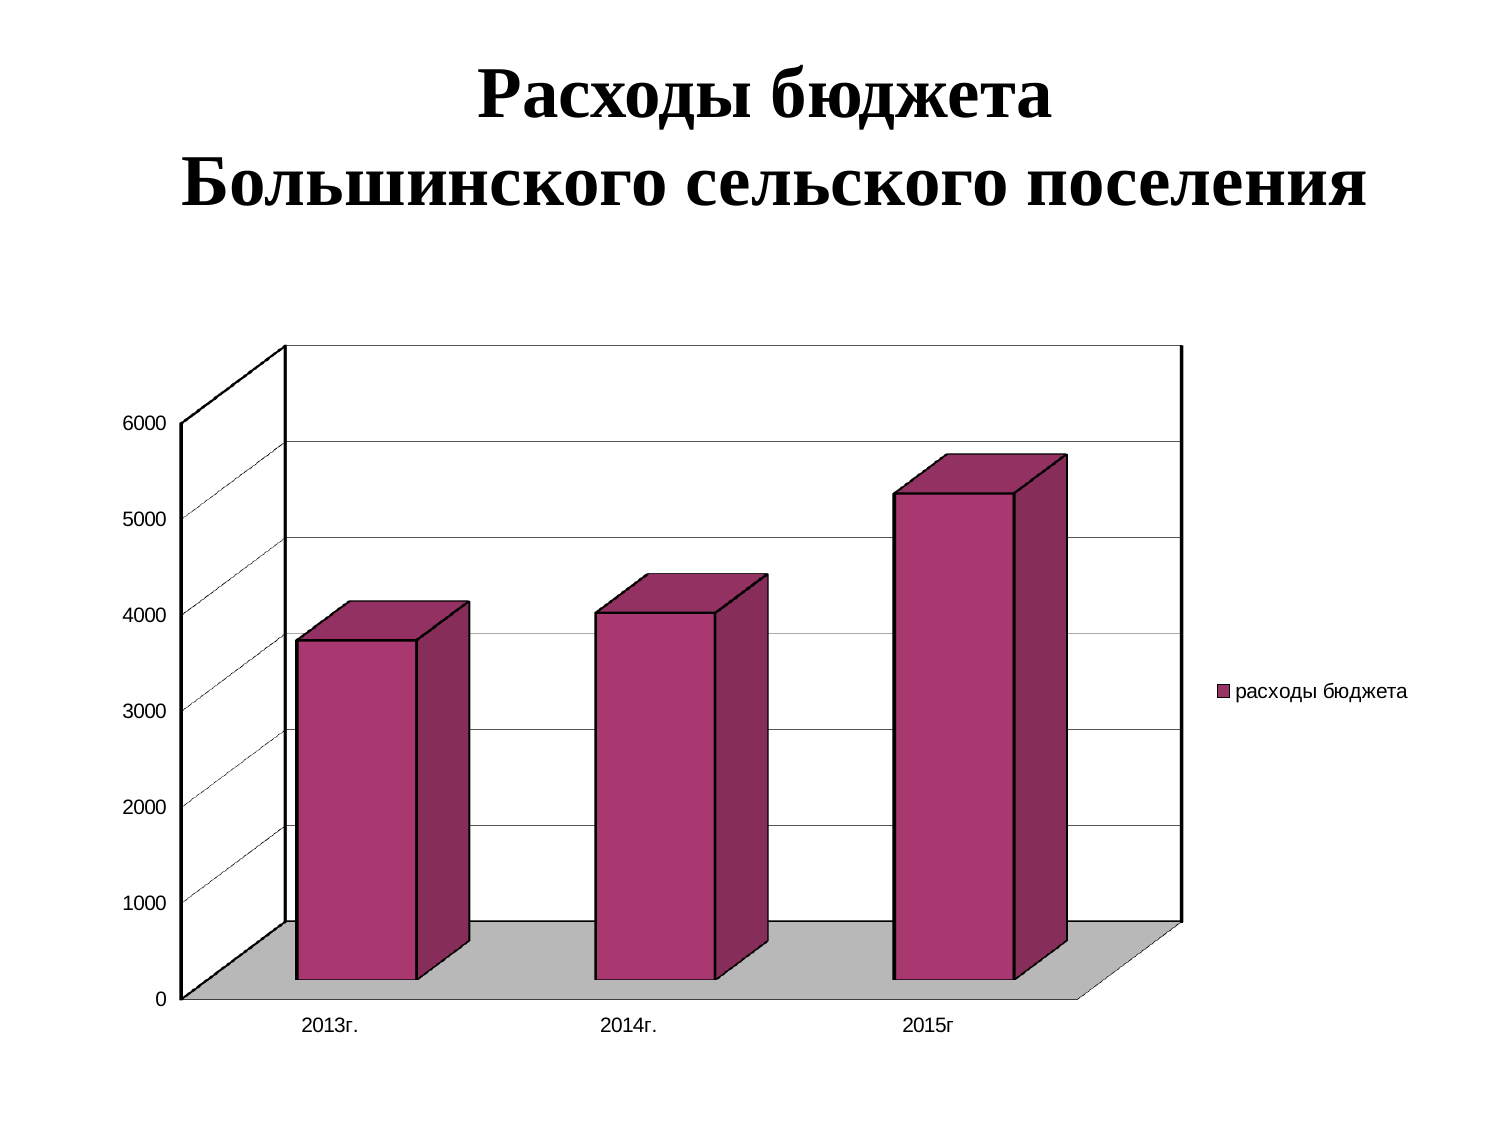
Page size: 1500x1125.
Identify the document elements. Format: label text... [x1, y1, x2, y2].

text_box Расходы бюджета Большинского сельского поселения [99, 37, 1450, 320]
chart [95, 328, 1427, 1055]
